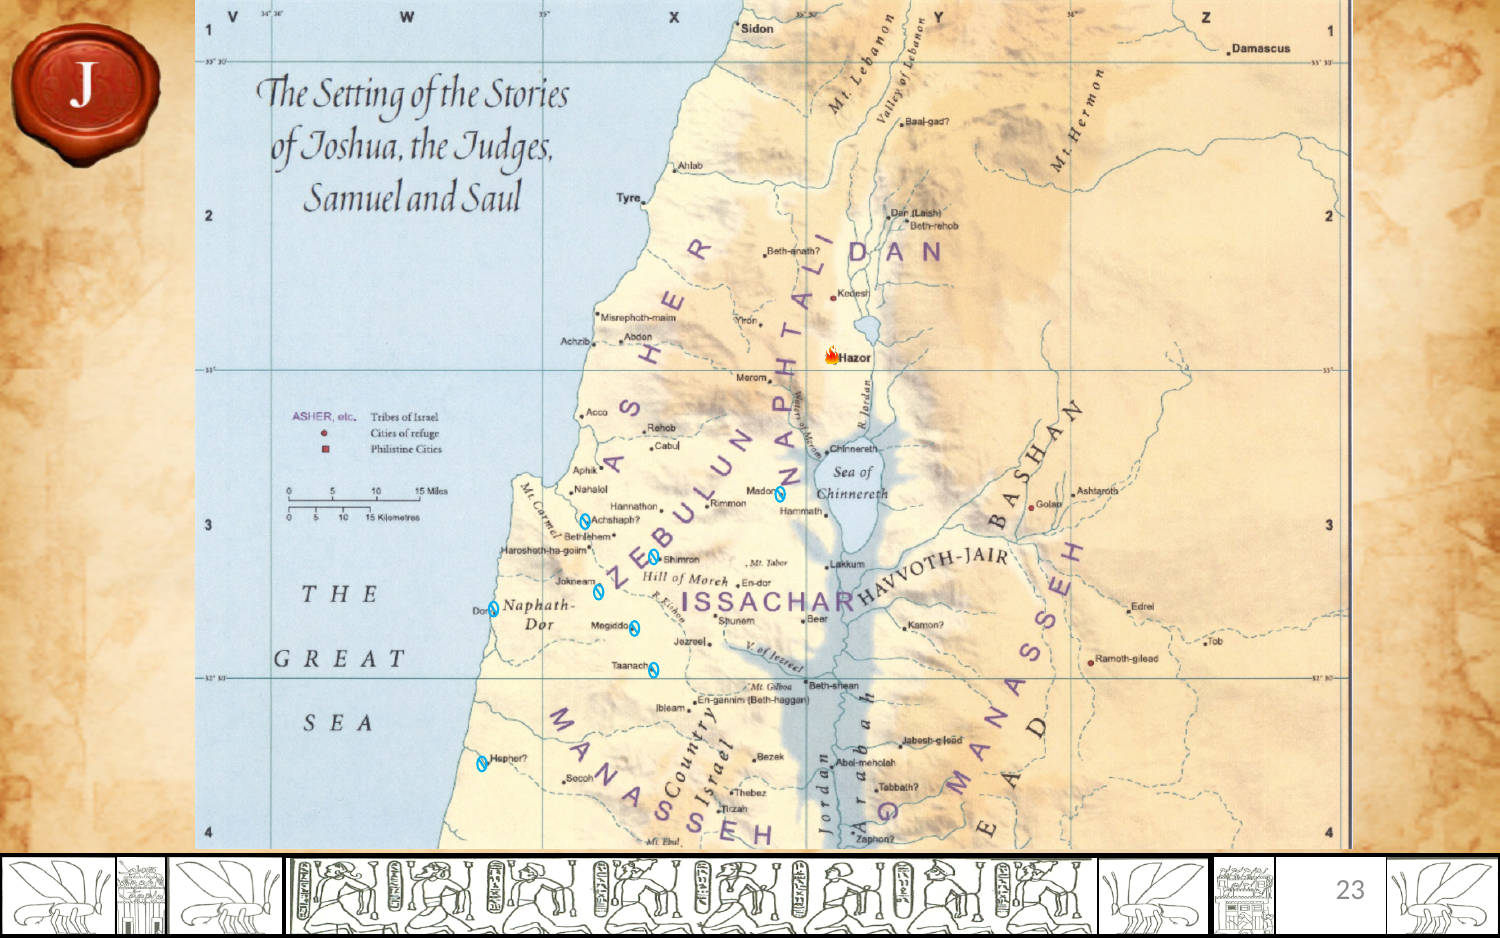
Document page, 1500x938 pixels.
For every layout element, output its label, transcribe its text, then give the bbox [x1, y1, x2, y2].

picture [117, 857, 165, 934]
picture [2, 857, 115, 934]
picture [0, 0, 1500, 938]
picture [1387, 857, 1498, 934]
slide_number 23 [1283, 863, 1381, 914]
picture [1214, 857, 1274, 934]
picture [167, 857, 282, 934]
